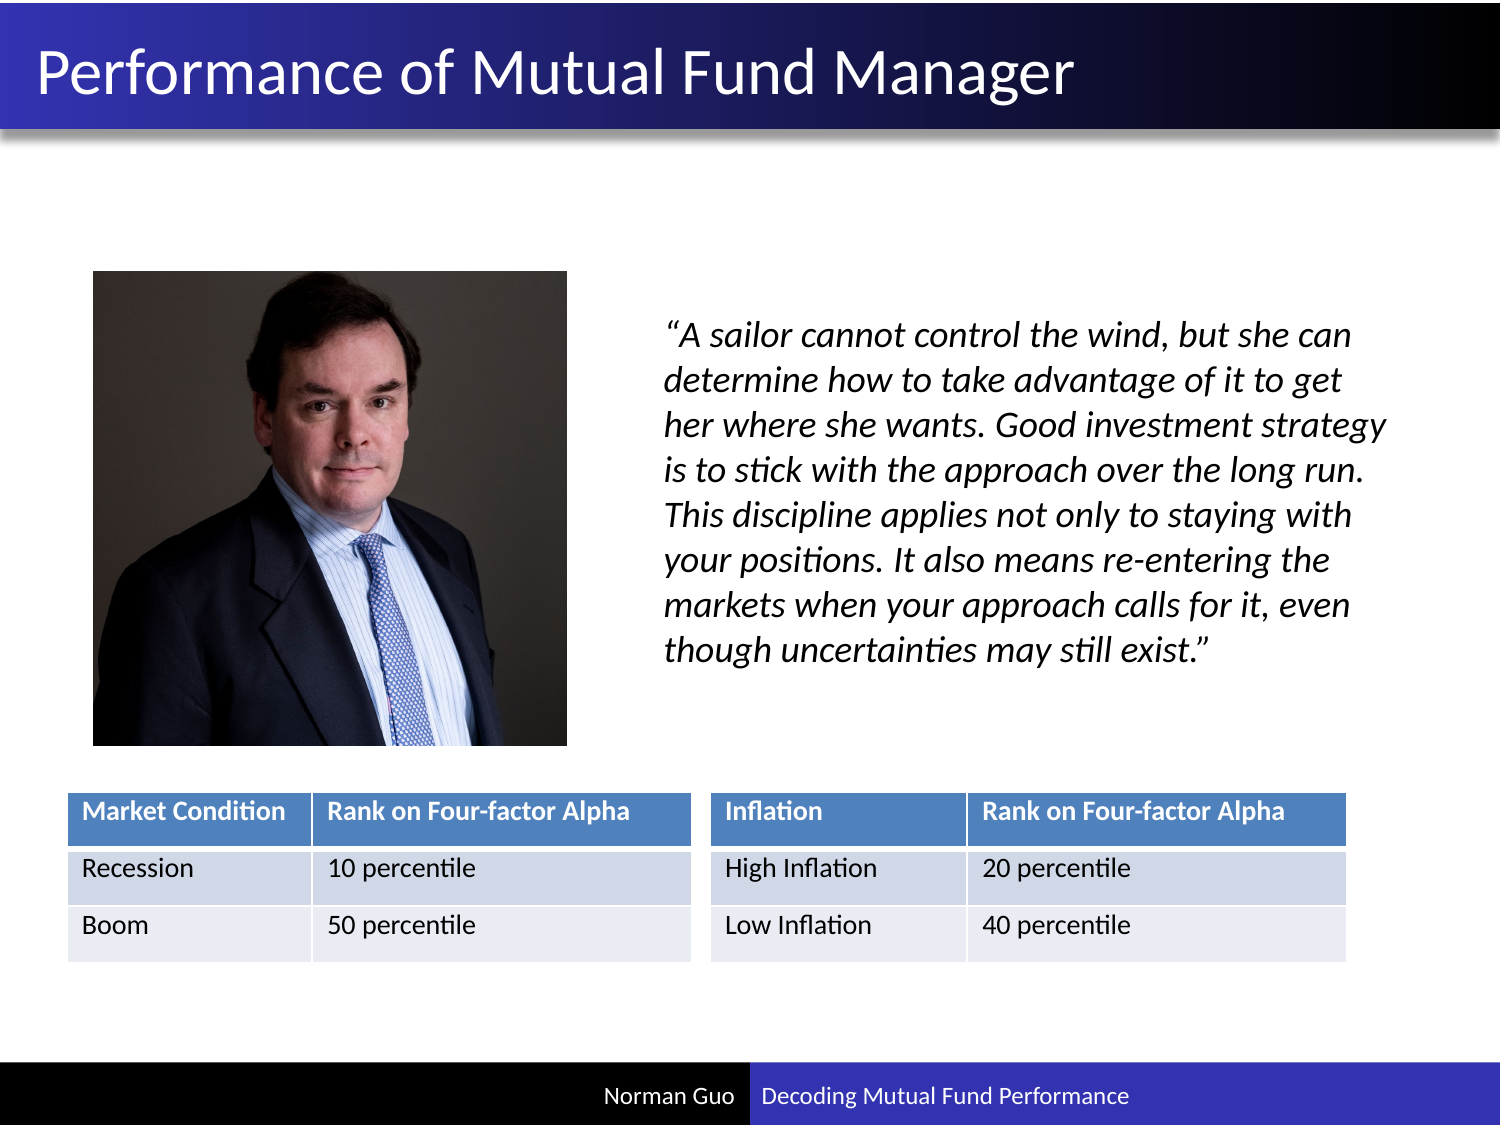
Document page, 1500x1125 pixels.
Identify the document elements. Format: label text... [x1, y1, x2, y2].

table_cell Boom [68, 907, 311, 962]
table_cell 20 percentile [968, 852, 1346, 905]
table_cell 40 percentile [968, 907, 1346, 962]
table_cell 50 percentile [313, 907, 691, 962]
table_header Rank on Four-factor Alpha [313, 793, 691, 846]
table_header Market Condition [68, 793, 311, 846]
text_box “A sailor cannot control the wind, but she can determine how to take advantage of it to get her where she wants. Good investment strategy is to stick with the approach over the long run. This discipline applies not only to staying with your positions. It also means re-entering the markets when your approach calls for it, even though uncertainties may still exist.” [648, 302, 1409, 678]
table_cell Low Inflation [711, 907, 966, 962]
table_header Rank on Four-factor Alpha [968, 793, 1346, 846]
table_cell Recession [68, 852, 311, 905]
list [93, 271, 568, 746]
title Performance of Mutual Fund Manager [0, 6, 1477, 129]
table_cell 10 percentile [313, 852, 691, 905]
table_cell High Inflation [711, 852, 966, 905]
table_header Inflation [711, 793, 966, 846]
